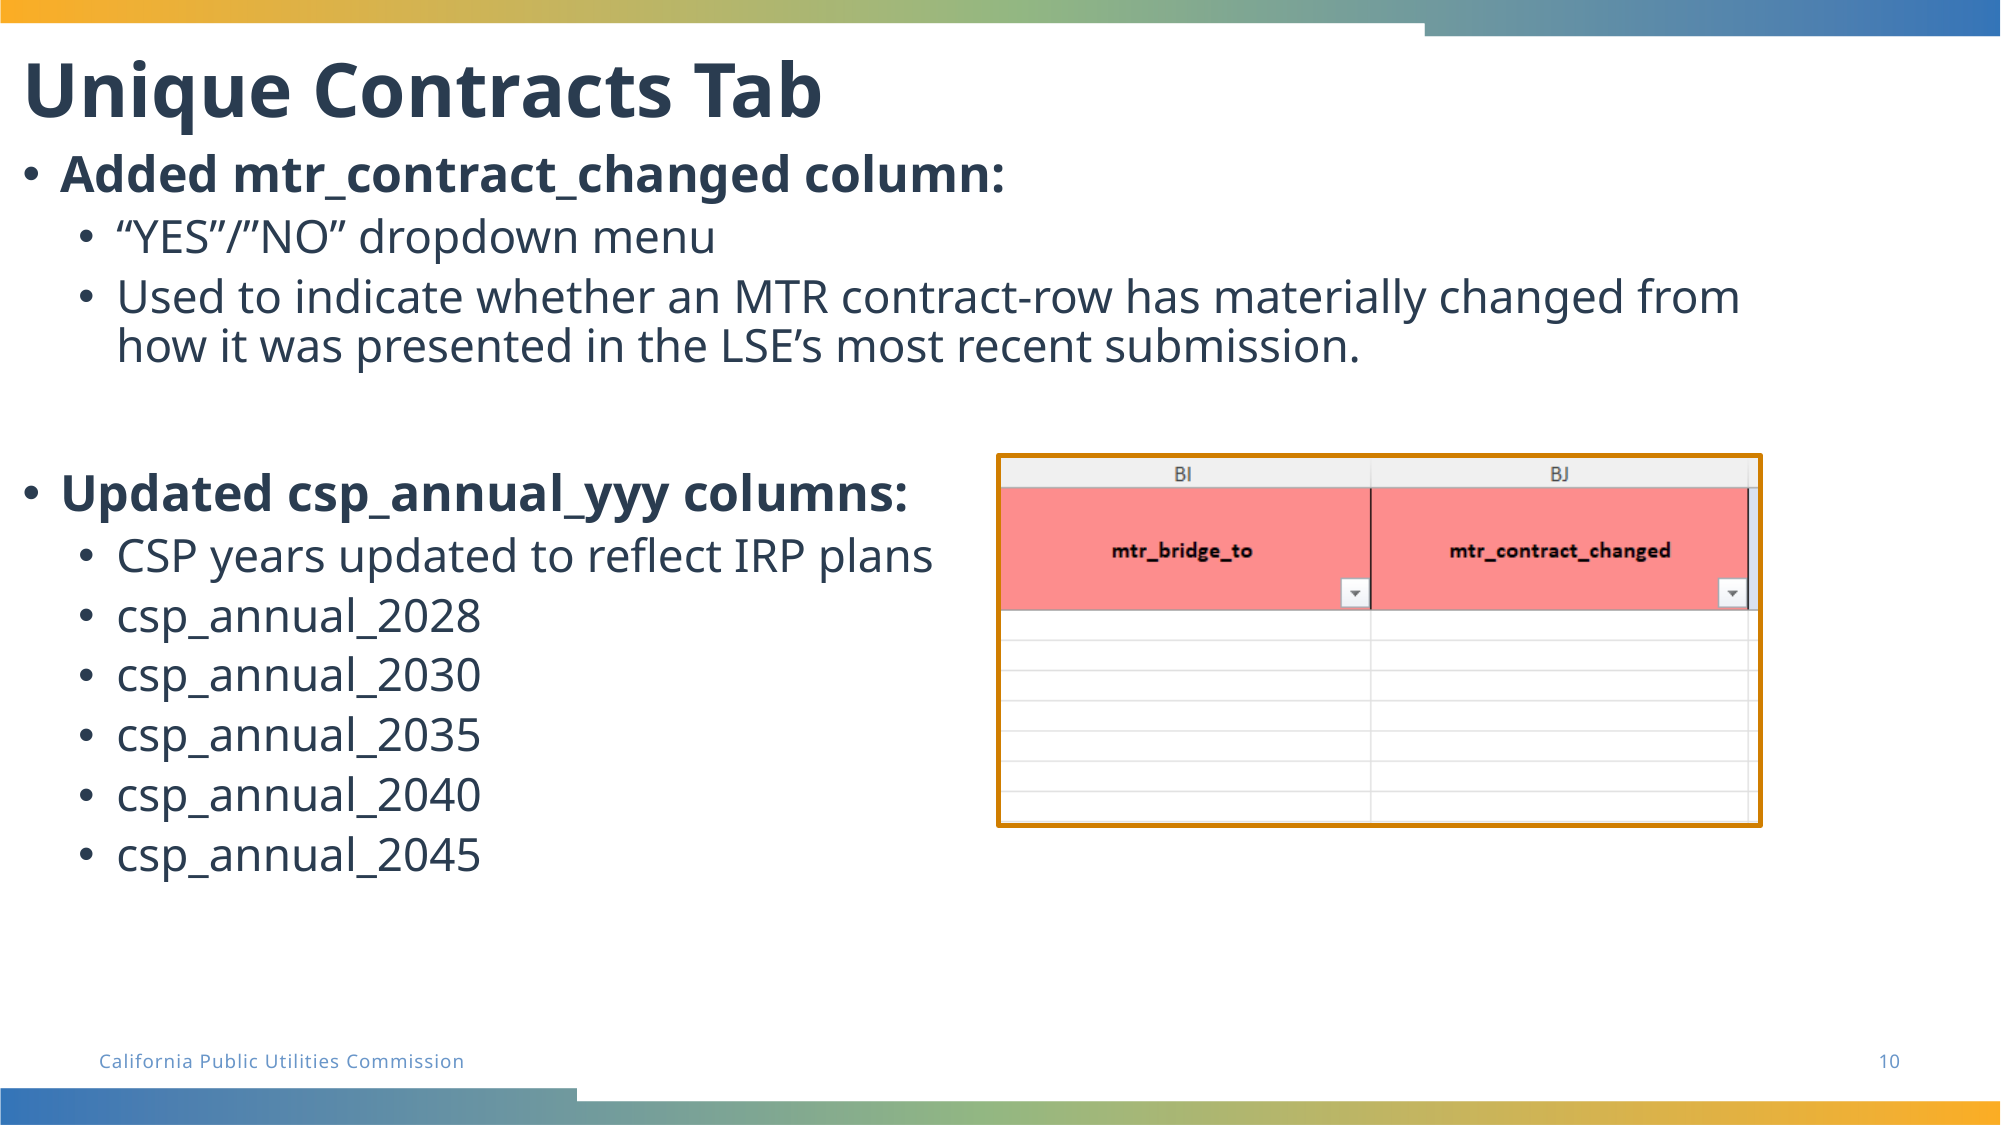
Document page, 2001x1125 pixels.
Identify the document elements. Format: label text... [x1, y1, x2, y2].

list Added mtr_contract_changed column: “YES”/”NO” dropdown menu Used to indicate whether an MTR contract-row has materially changed from how it was presented in the LSE’s most recent submission. Updated csp_annual_yyy columns: CSP years updated to reflect IRP plans csp_annual_2028 csp_annual_2030 csp_annual_2035 csp_annual_2040 csp_annual_2045 [22, 143, 1823, 1050]
text_box Unique Contracts Tab [22, 45, 1924, 143]
picture [0, 0, 2001, 1125]
slide_number 10 [1837, 1050, 1900, 1080]
